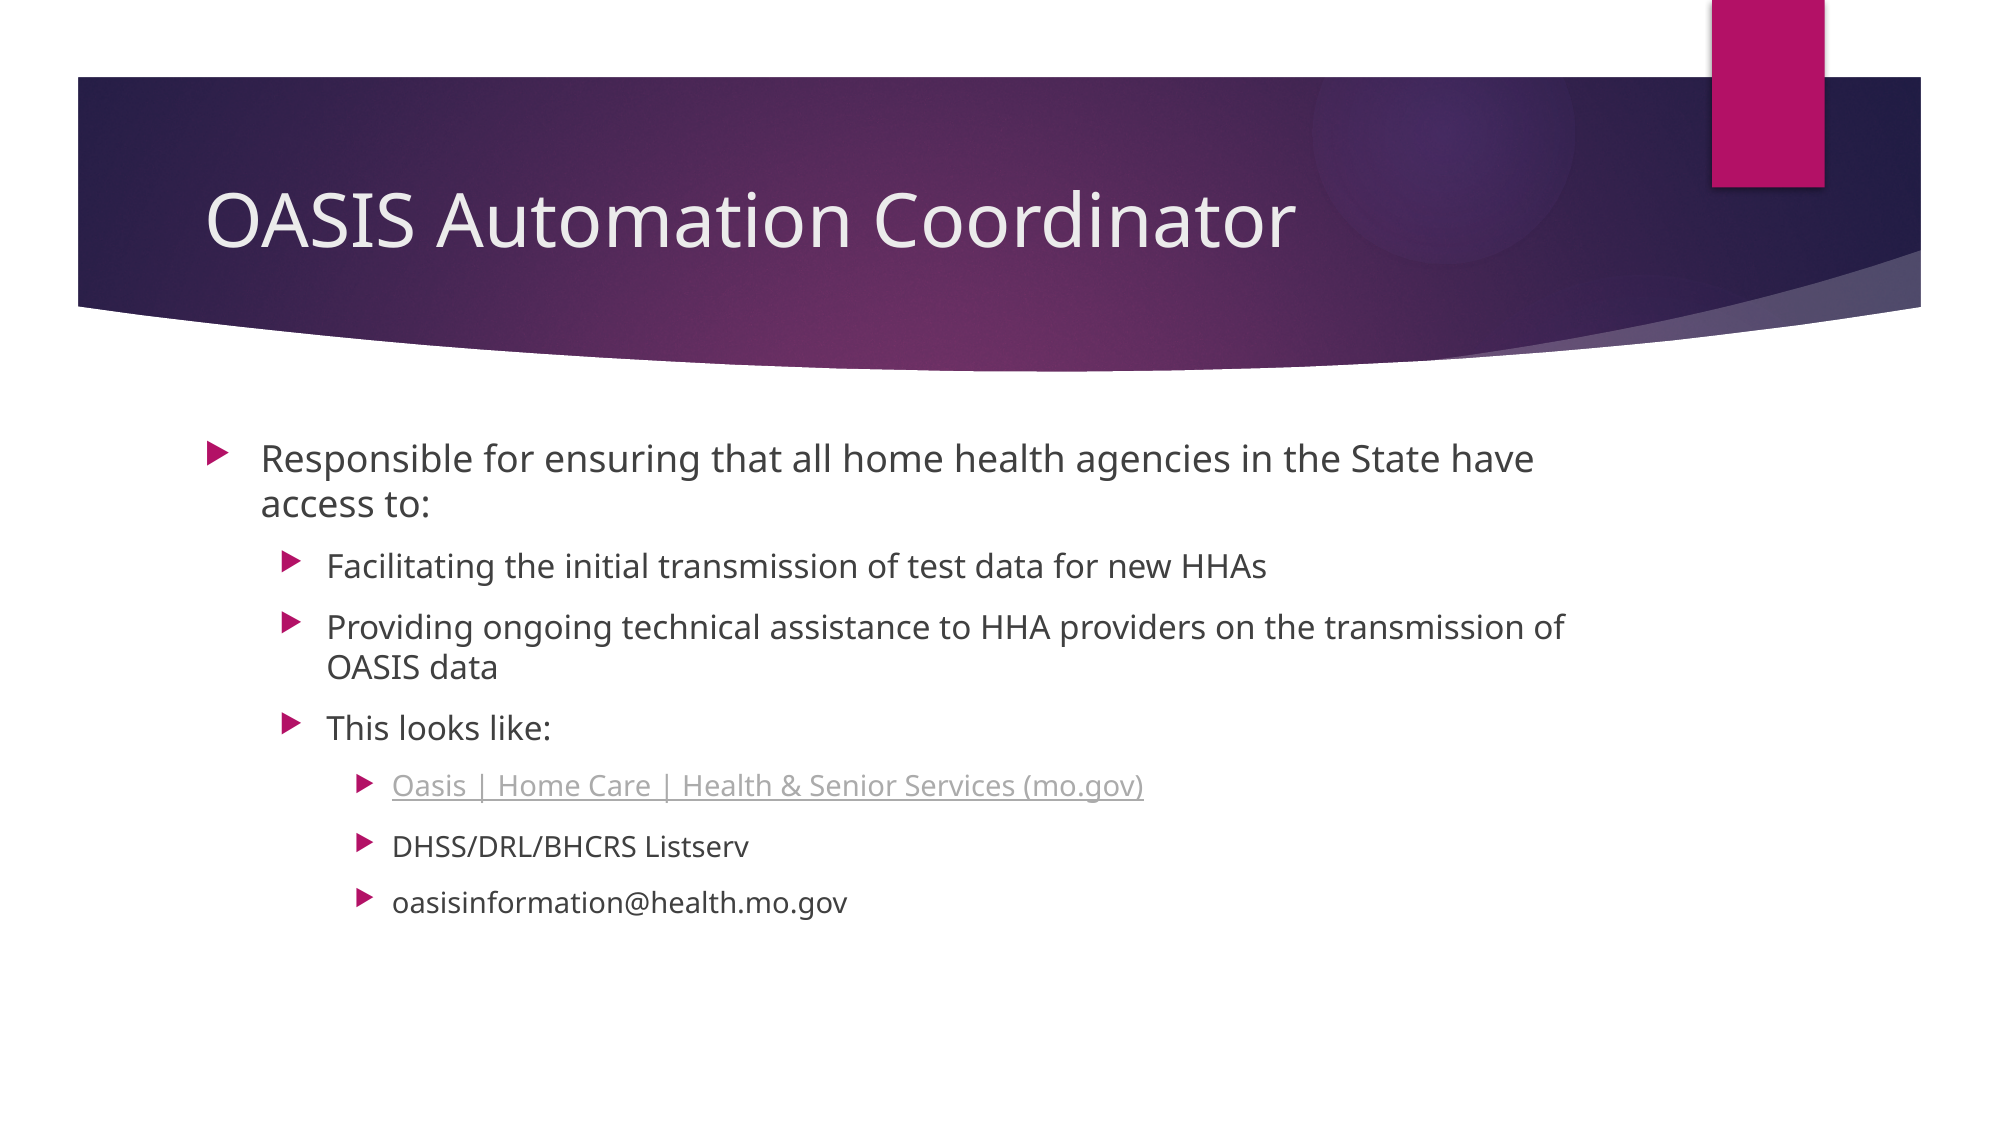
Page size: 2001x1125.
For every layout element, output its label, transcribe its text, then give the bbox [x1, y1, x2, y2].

list Responsible for ensuring that all home health agencies in the State have access to: Facilitating the initial transmission of test data for new HHAs Providing ongoing technical assistance to HHA providers on the transmission of OASIS data This looks like: Oasis | Home Care | Health & Senior Services (mo.gov) DHSS/DRL/BHCRS Listserv oasisinformation@health.mo.gov [189, 427, 1638, 988]
title OASIS Automation Coordinator [189, 159, 1627, 276]
